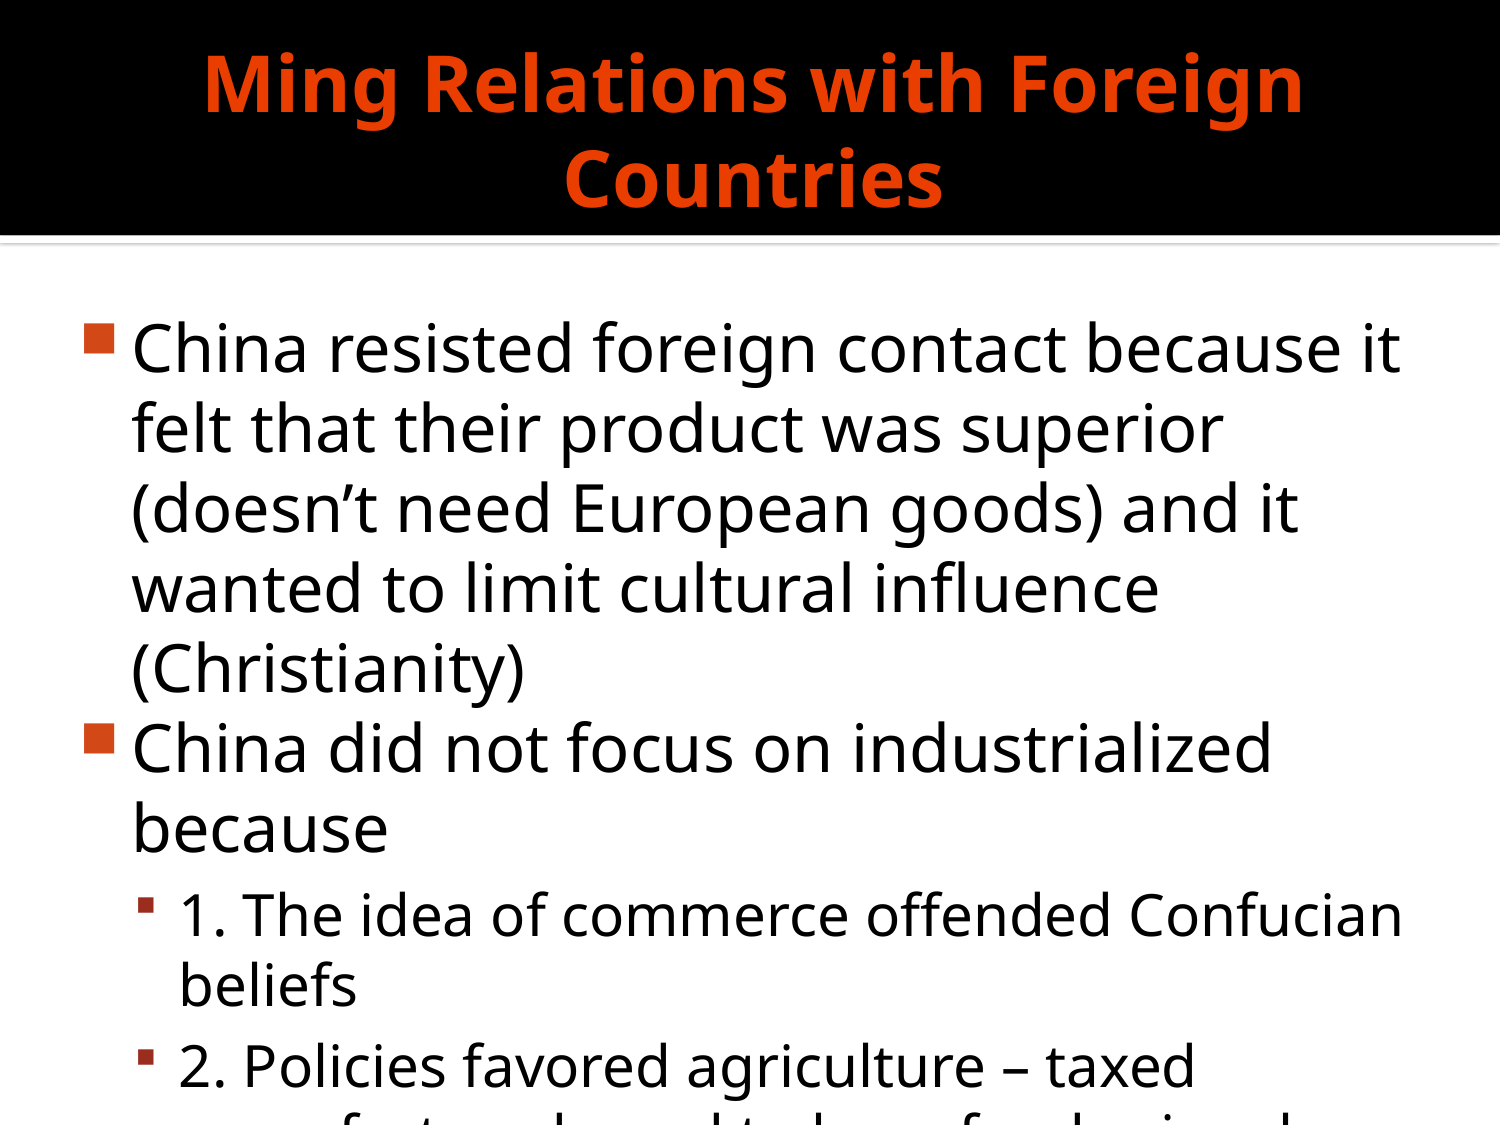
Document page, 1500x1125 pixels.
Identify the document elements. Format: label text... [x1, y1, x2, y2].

title Ming Relations with Foreign Countries [0, 25, 1500, 231]
list China resisted foreign contact because it felt that their product was superior (doesn’t need European goods) and it wanted to limit cultural influence (Christianity) China did not focus on industrialized because 1. The idea of commerce offended Confucian beliefs 2. Policies favored agriculture – taxed manufactured good to keep food prices low [50, 291, 1425, 1050]
